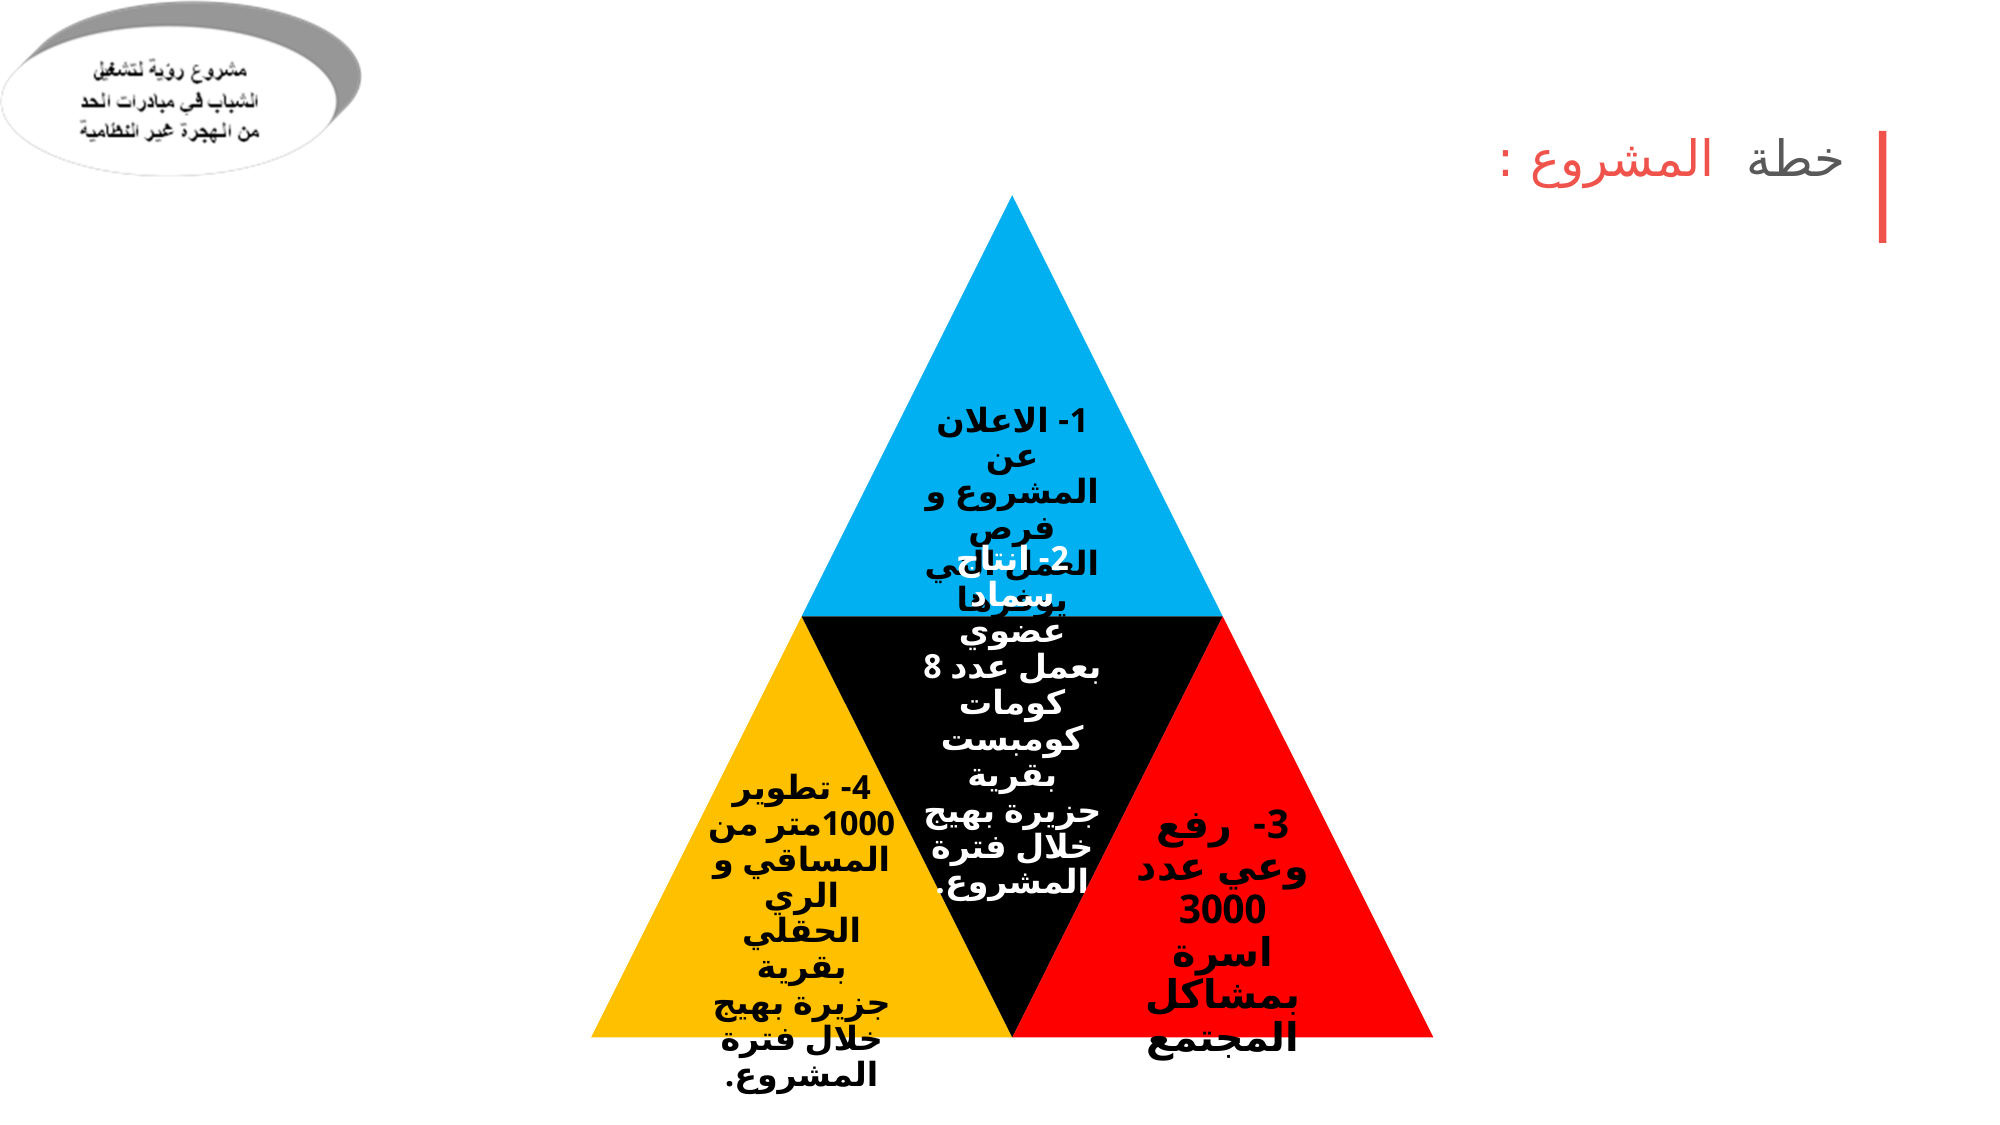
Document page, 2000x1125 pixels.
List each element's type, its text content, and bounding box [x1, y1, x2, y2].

text_box خطة المشروع : [1482, 119, 1860, 195]
text_box [1877, 129, 1888, 245]
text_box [224, 194, 1800, 1038]
picture [0, 0, 367, 182]
